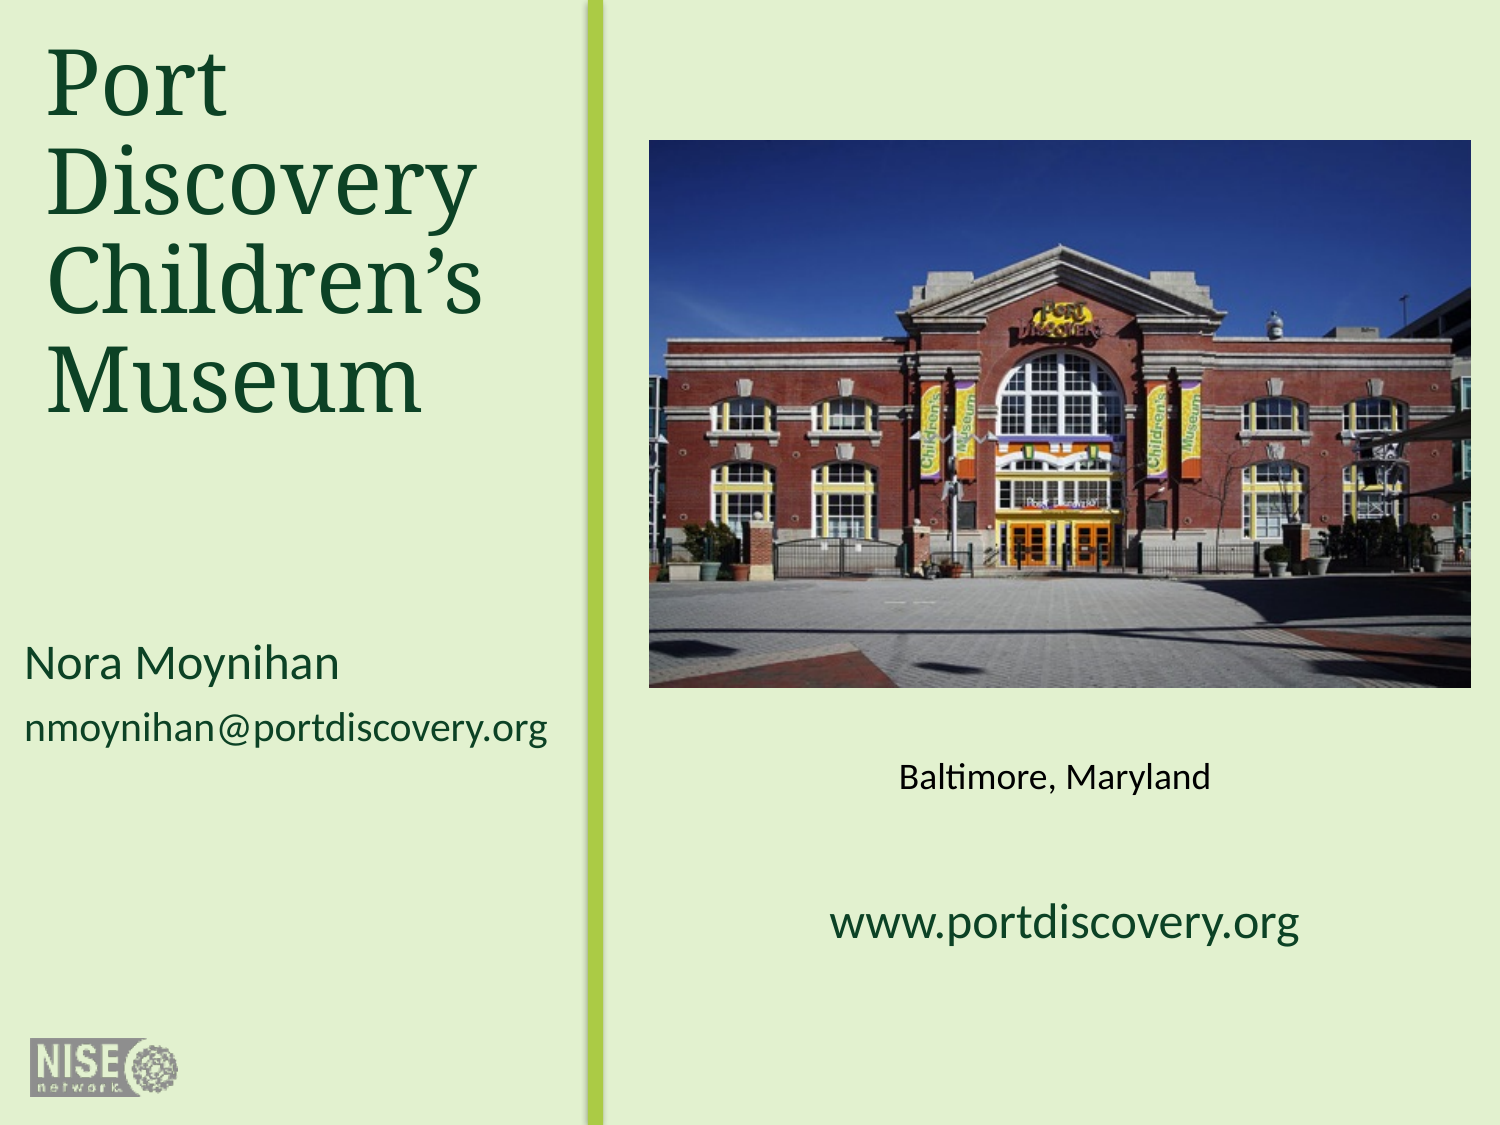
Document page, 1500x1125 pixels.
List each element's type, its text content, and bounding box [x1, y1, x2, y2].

text_box www.portdiscovery.org [814, 887, 1409, 958]
text_box Baltimore, Maryland [884, 744, 1236, 804]
title Port Discovery Children’s Museum [30, 55, 582, 480]
subtitle Nora Moynihan nmoynihan@portdiscovery.org [9, 480, 582, 1039]
text_box [587, 0, 604, 1125]
picture [649, 140, 1471, 688]
picture [30, 1038, 179, 1097]
